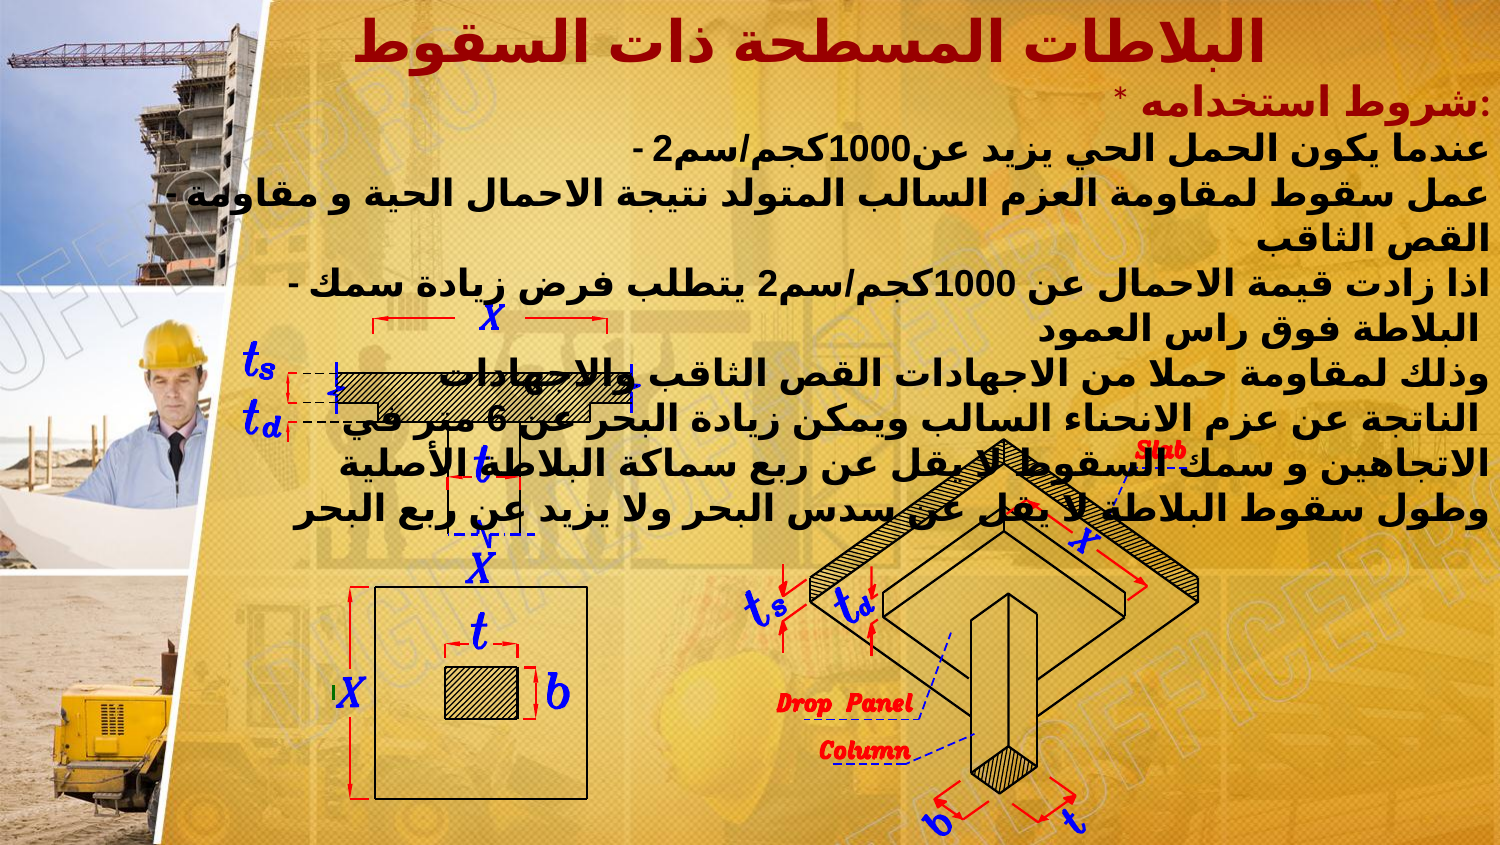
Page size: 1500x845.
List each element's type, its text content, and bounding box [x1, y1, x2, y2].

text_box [477, 303, 507, 331]
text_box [371, 314, 457, 335]
picture [0, 0, 1500, 845]
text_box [524, 314, 609, 335]
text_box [241, 340, 276, 381]
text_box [743, 438, 1200, 836]
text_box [331, 552, 589, 801]
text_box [241, 360, 642, 550]
text_box البلاطات المسطحة ذات السقوط * شروط استخدامه: - عندما يكون الحمل الحي يزيد عن1000كجم/سم2 - عمل سقوط لمقاومة العزم السالب المتولد نتيجة الاحمال الحية و مقاومة القص الثاقب - اذا زادت قيمة الاحمال عن 1000كجم/سم2 يتطلب فرض زيادة سمك البلاطة فوق راس العمود وذلك لمقاومة حملا من الاجهادات القص الثاقب والاجهادات الناتجة عن عزم الانحناء السالب ويمكن زيادة البحر عن 6 متر في الاتجاهين و سمك السقوط لا يقل عن ربع سماكة البلاطة الأصلية وطول سقوط البلاطة لا يقل عن سدس البحر ولا يزيد عن ربع البحر [113, 0, 1500, 537]
